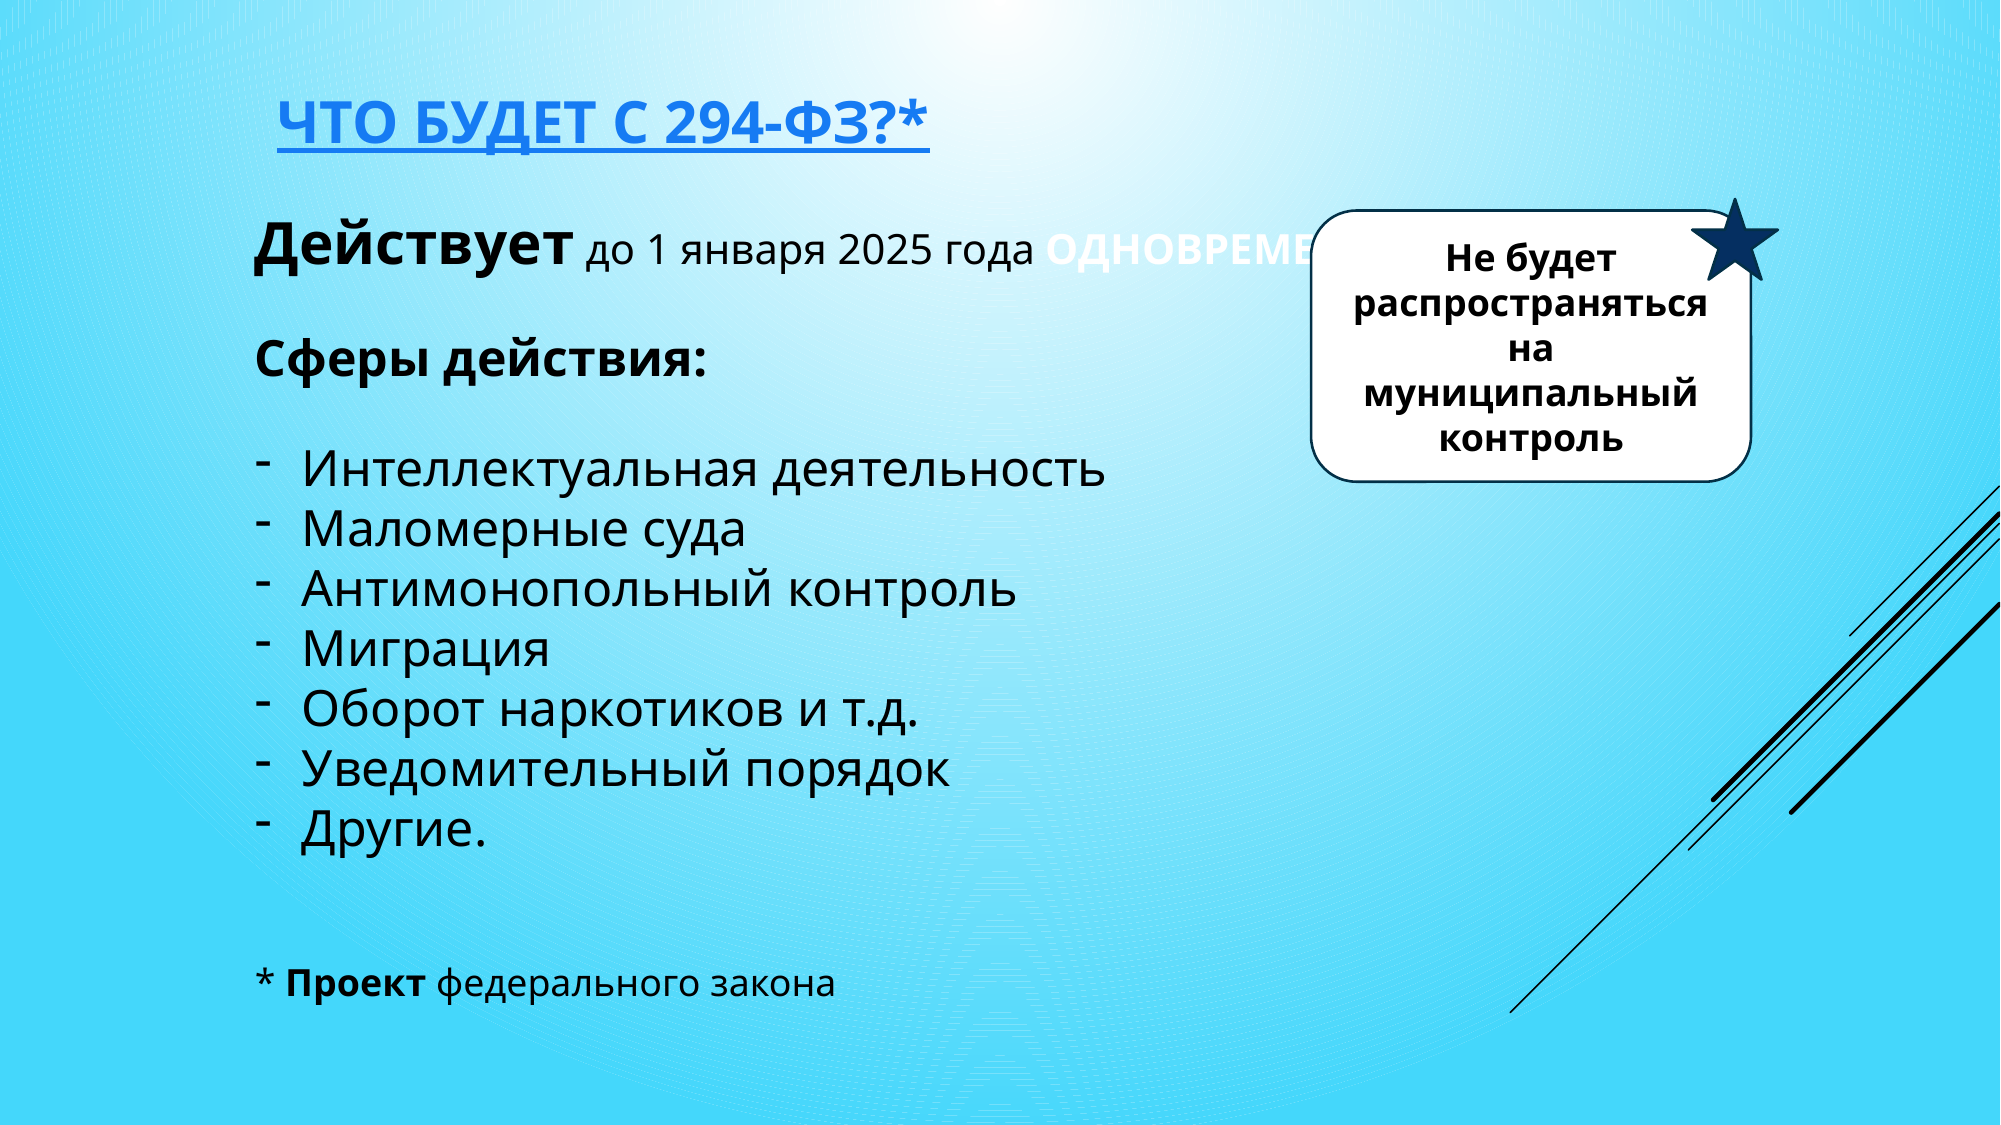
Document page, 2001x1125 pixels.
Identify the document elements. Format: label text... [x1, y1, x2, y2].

text_box [1690, 197, 1780, 281]
text_box Не будет распространяться на муниципальный контроль [1309, 209, 1753, 484]
text_box * Проект федерального закона [240, 951, 1925, 1011]
text_box ЧТО БУДЕТ С 294-ФЗ?* [262, 78, 1885, 163]
text_box Действует до 1 января 2025 года ОДНОВРЕМЕННО С НОВЫМ ФЗ* Сферы действия: Интеллектуальная деятельность Маломерные суда Антимонопольный контроль Миграция Оборот наркотиков и т.д. Уведомительный порядок Другие. [240, 199, 1805, 864]
